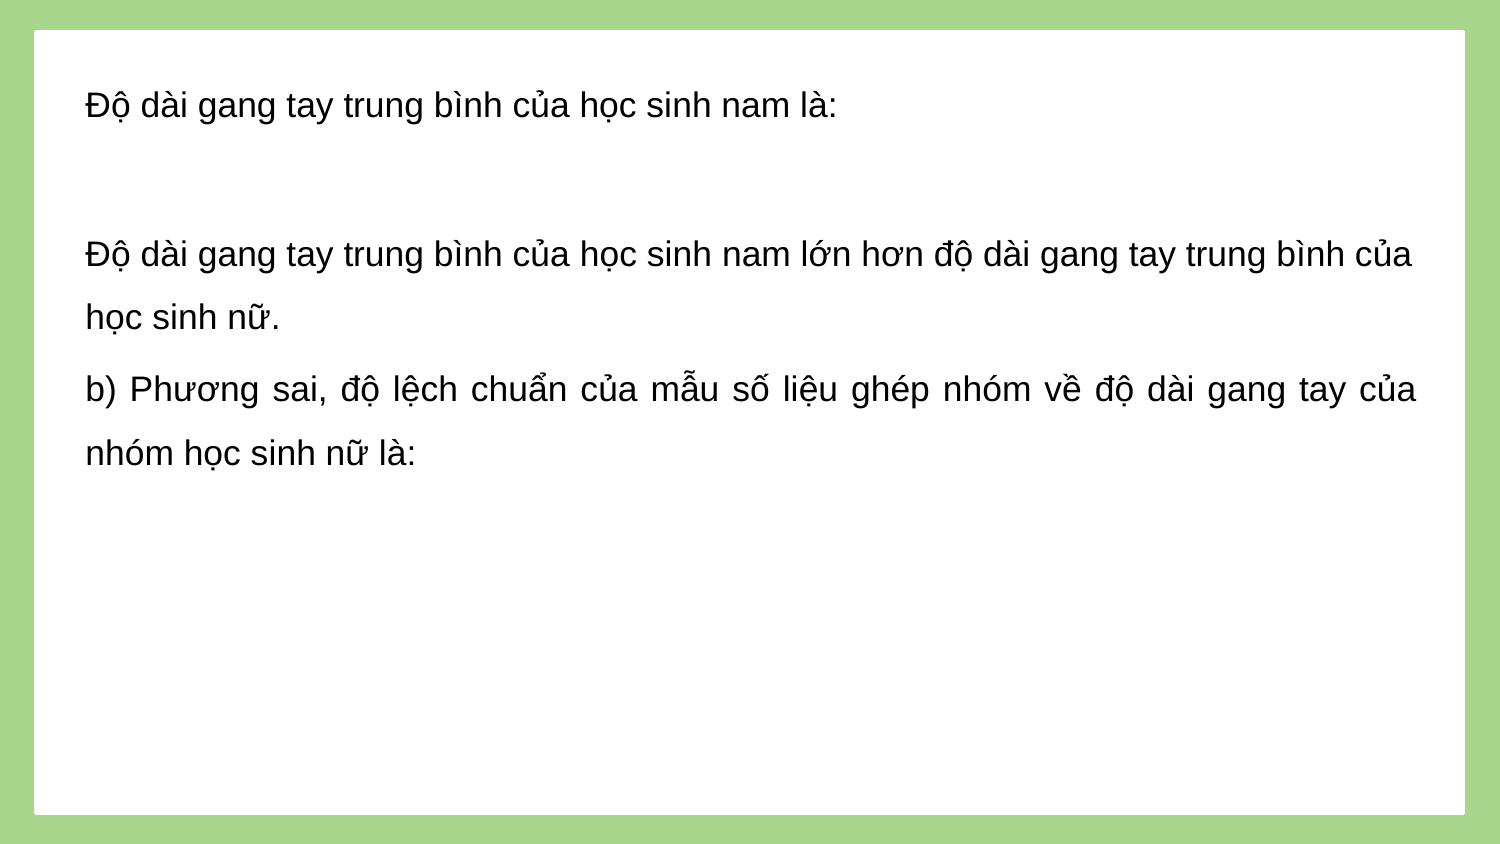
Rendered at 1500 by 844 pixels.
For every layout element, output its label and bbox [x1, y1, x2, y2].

text_box [34, 30, 1465, 815]
